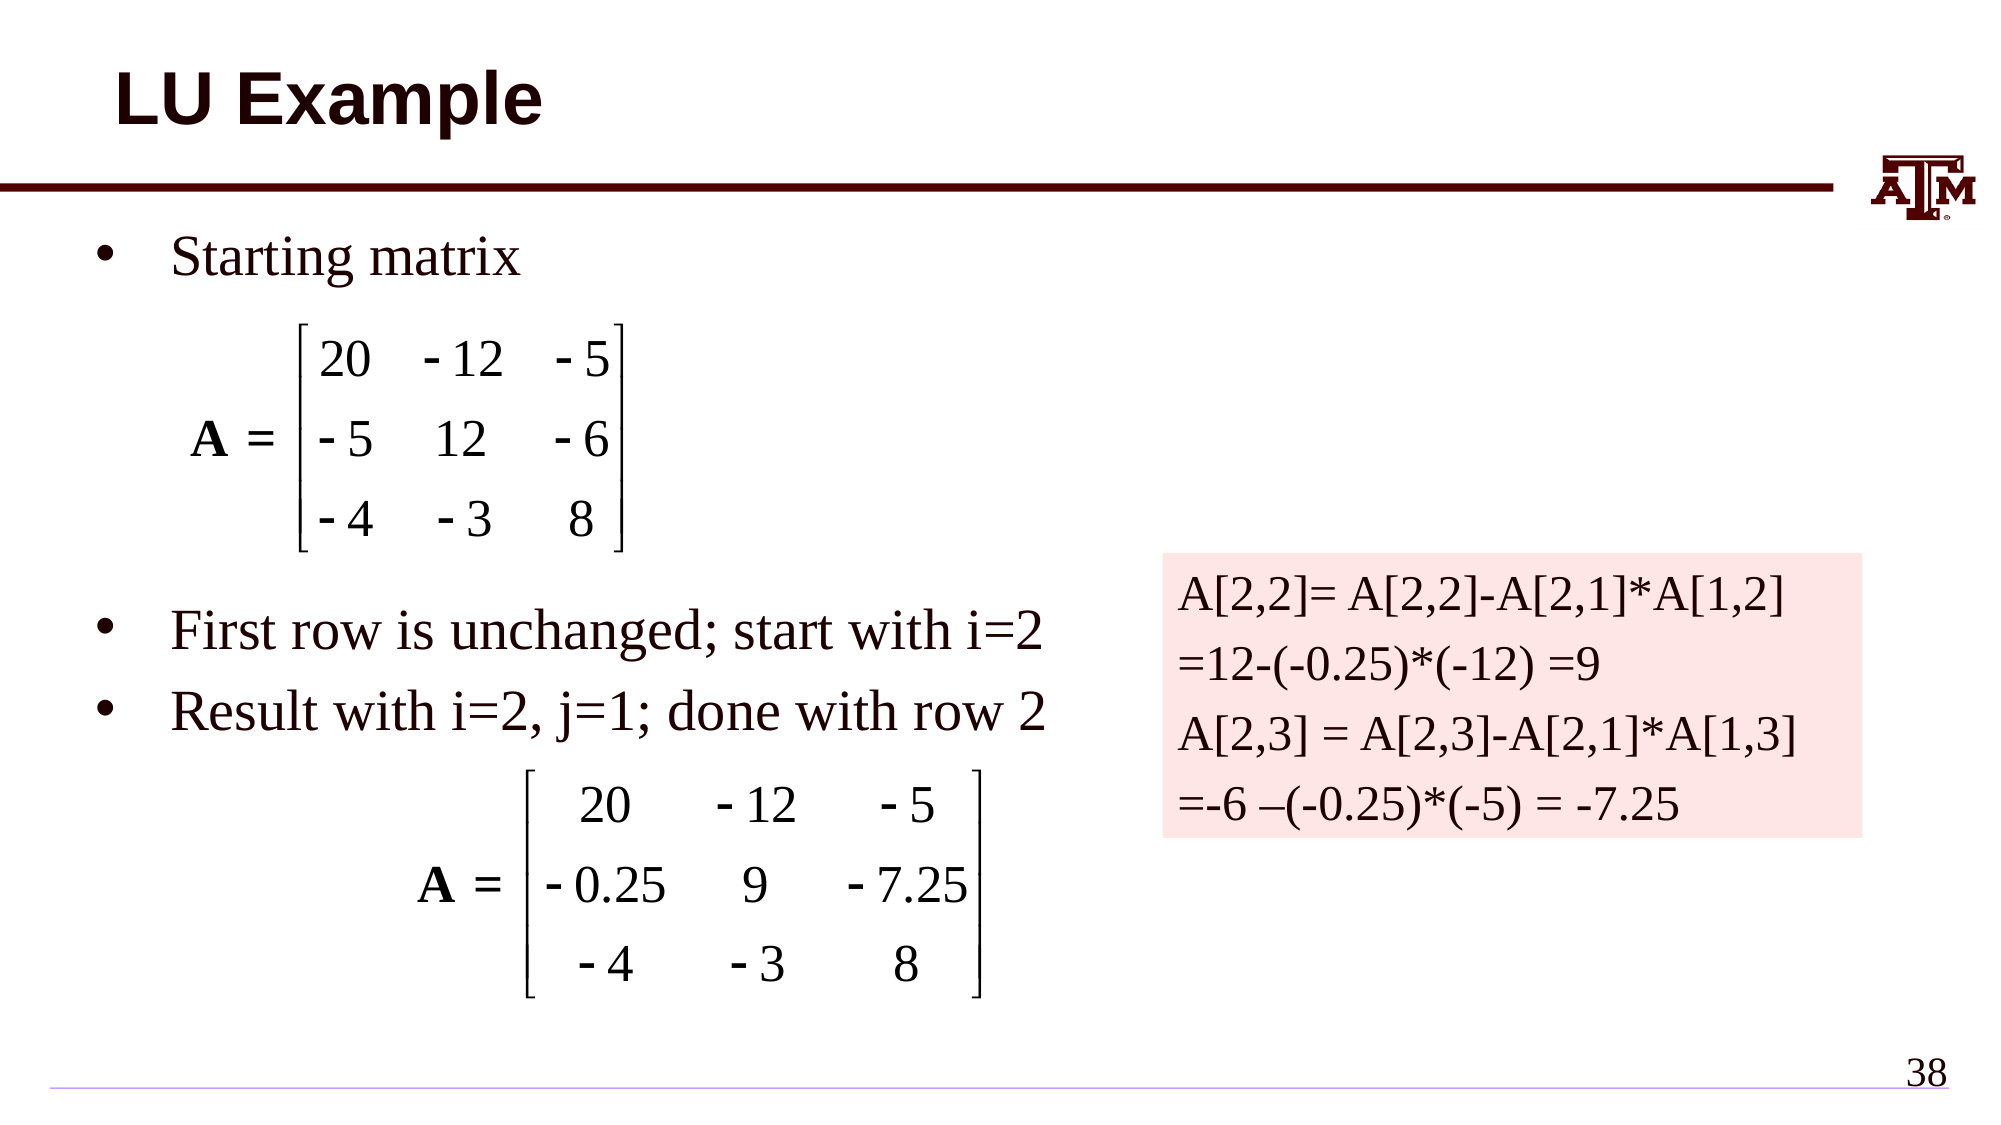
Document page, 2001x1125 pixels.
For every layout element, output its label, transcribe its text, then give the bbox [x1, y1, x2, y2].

text_box A[2,2]= A[2,2]-A[2,1]*A[1,2] =12-(-0.25)*(-12) =9 A[2,3] = A[2,3]-A[2,1]*A[1,3] =-6 –(-0.25)*(-5) = -7.25 [1162, 553, 1863, 838]
picture [1856, 137, 1990, 238]
list Starting matrix First row is unchanged; start with i=2 Result with i=2, j=1; done with row 2 [79, 209, 1934, 823]
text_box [412, 762, 996, 1007]
title LU Example [99, 12, 1934, 188]
slide_number 37 [1650, 1037, 1963, 1113]
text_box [184, 316, 641, 561]
